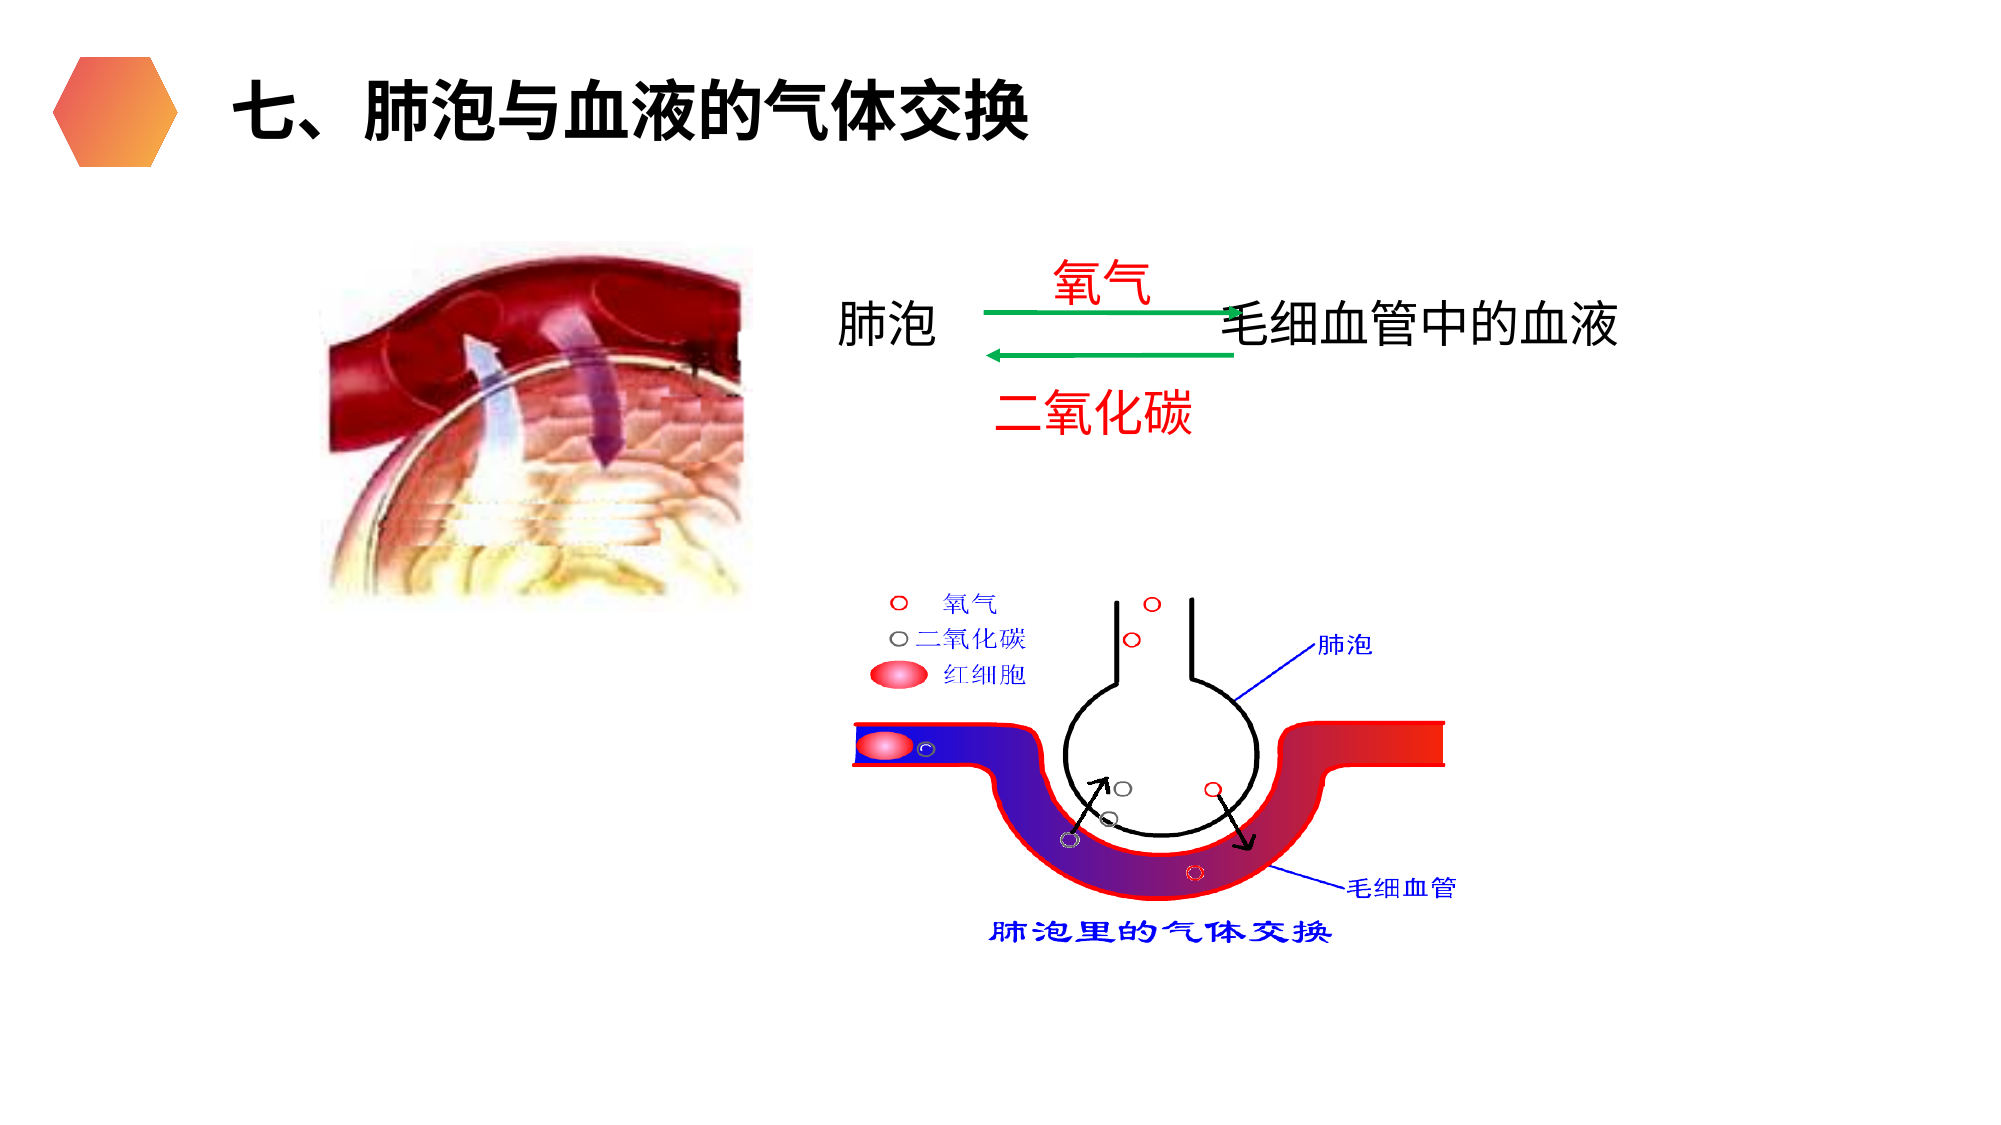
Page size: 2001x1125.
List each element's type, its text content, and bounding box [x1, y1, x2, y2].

text_box 二氧化碳 [978, 374, 1238, 449]
text_box [1180, 306, 1244, 320]
text_box 肺泡 毛细血管中的血液 [788, 284, 1750, 360]
text_box [985, 349, 1234, 362]
text_box 氧气 [1037, 244, 1180, 319]
picture [319, 241, 753, 613]
picture [835, 560, 1463, 957]
text_box 七、肺泡与血液的气体交换 [215, 61, 1046, 156]
